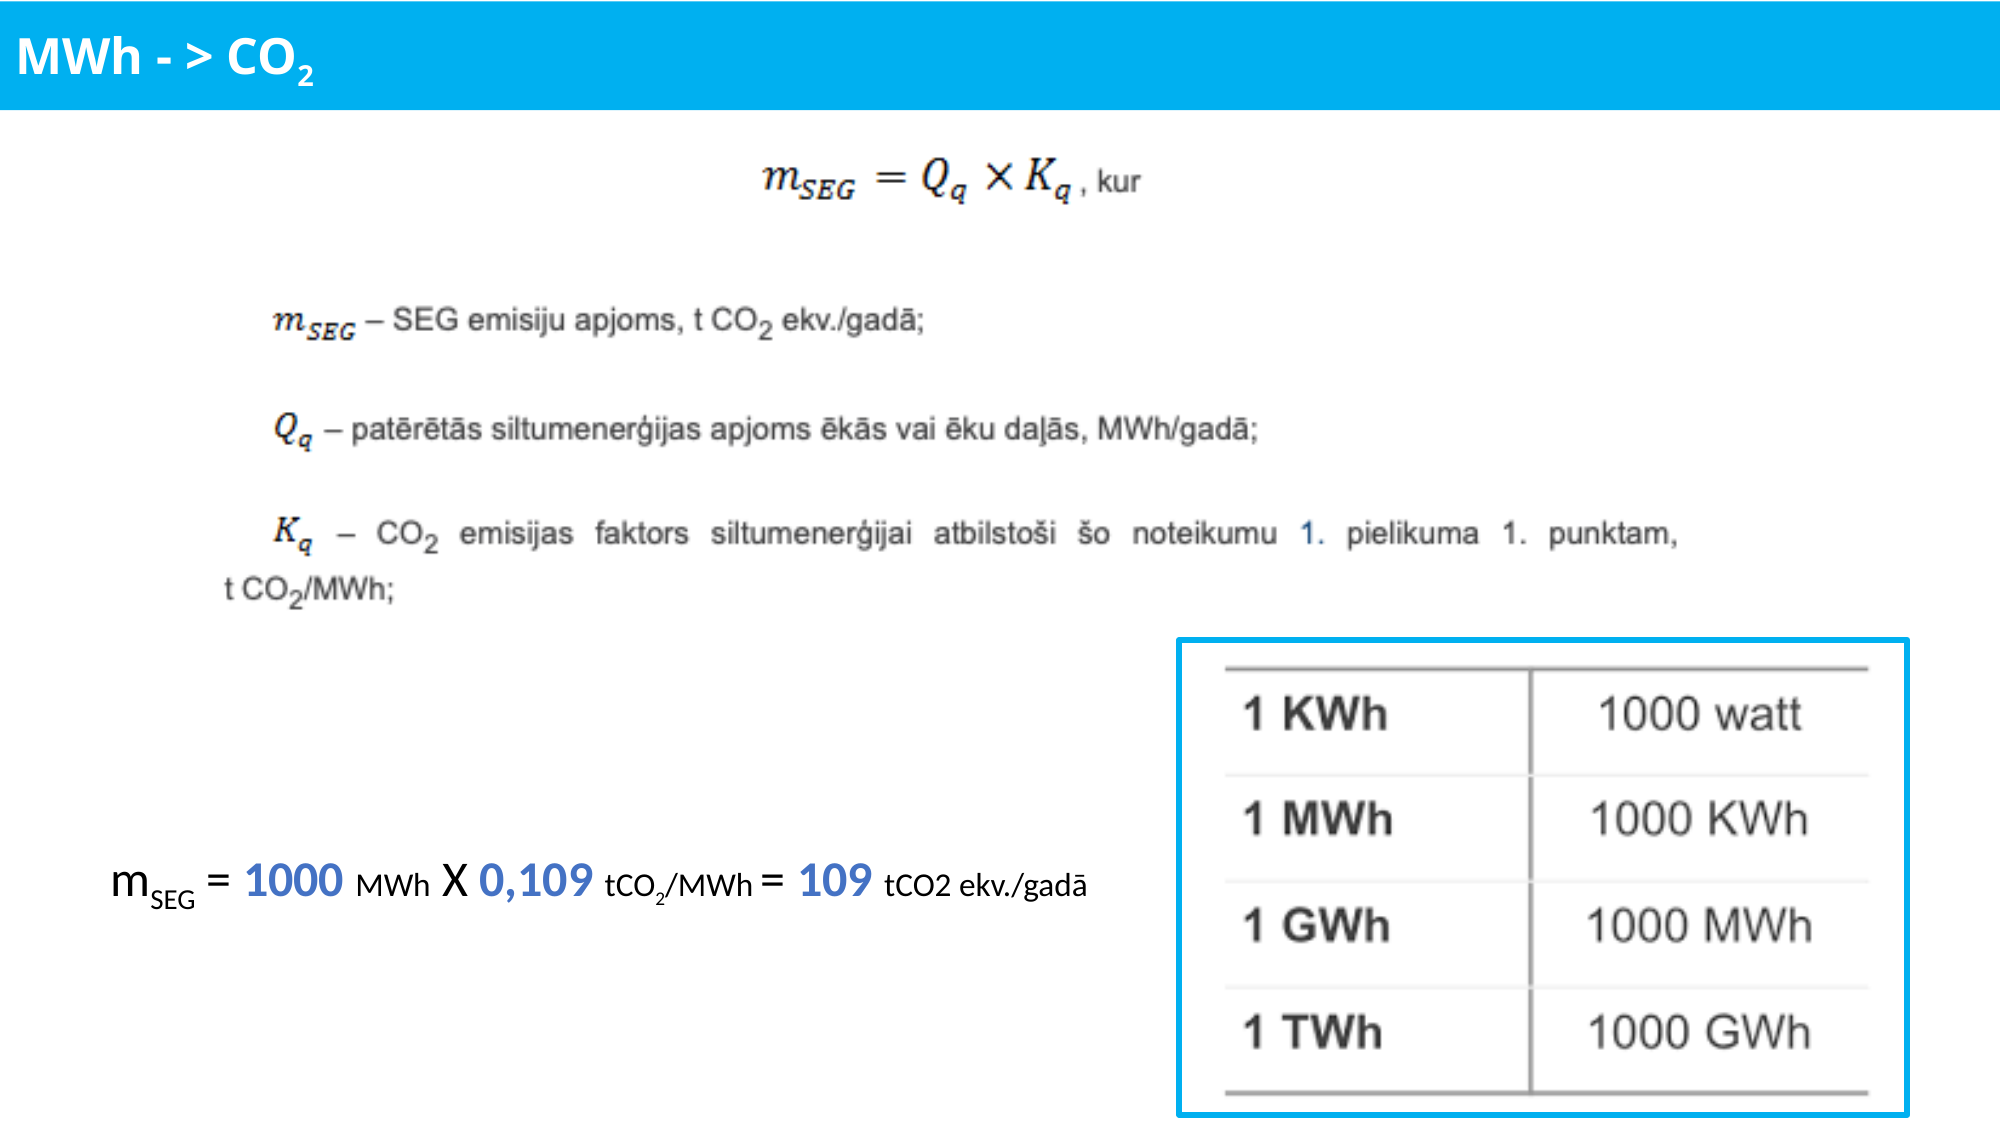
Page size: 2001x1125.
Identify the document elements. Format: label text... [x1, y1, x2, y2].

picture [184, 132, 1723, 644]
picture [1183, 644, 1903, 1111]
text_box mSEG = 1000 MWh X 0,109 tCO2/MWh = 109 tCO2 ekv./gadā [95, 839, 1131, 923]
title MWh - > CO2 [0, 1, 2000, 111]
